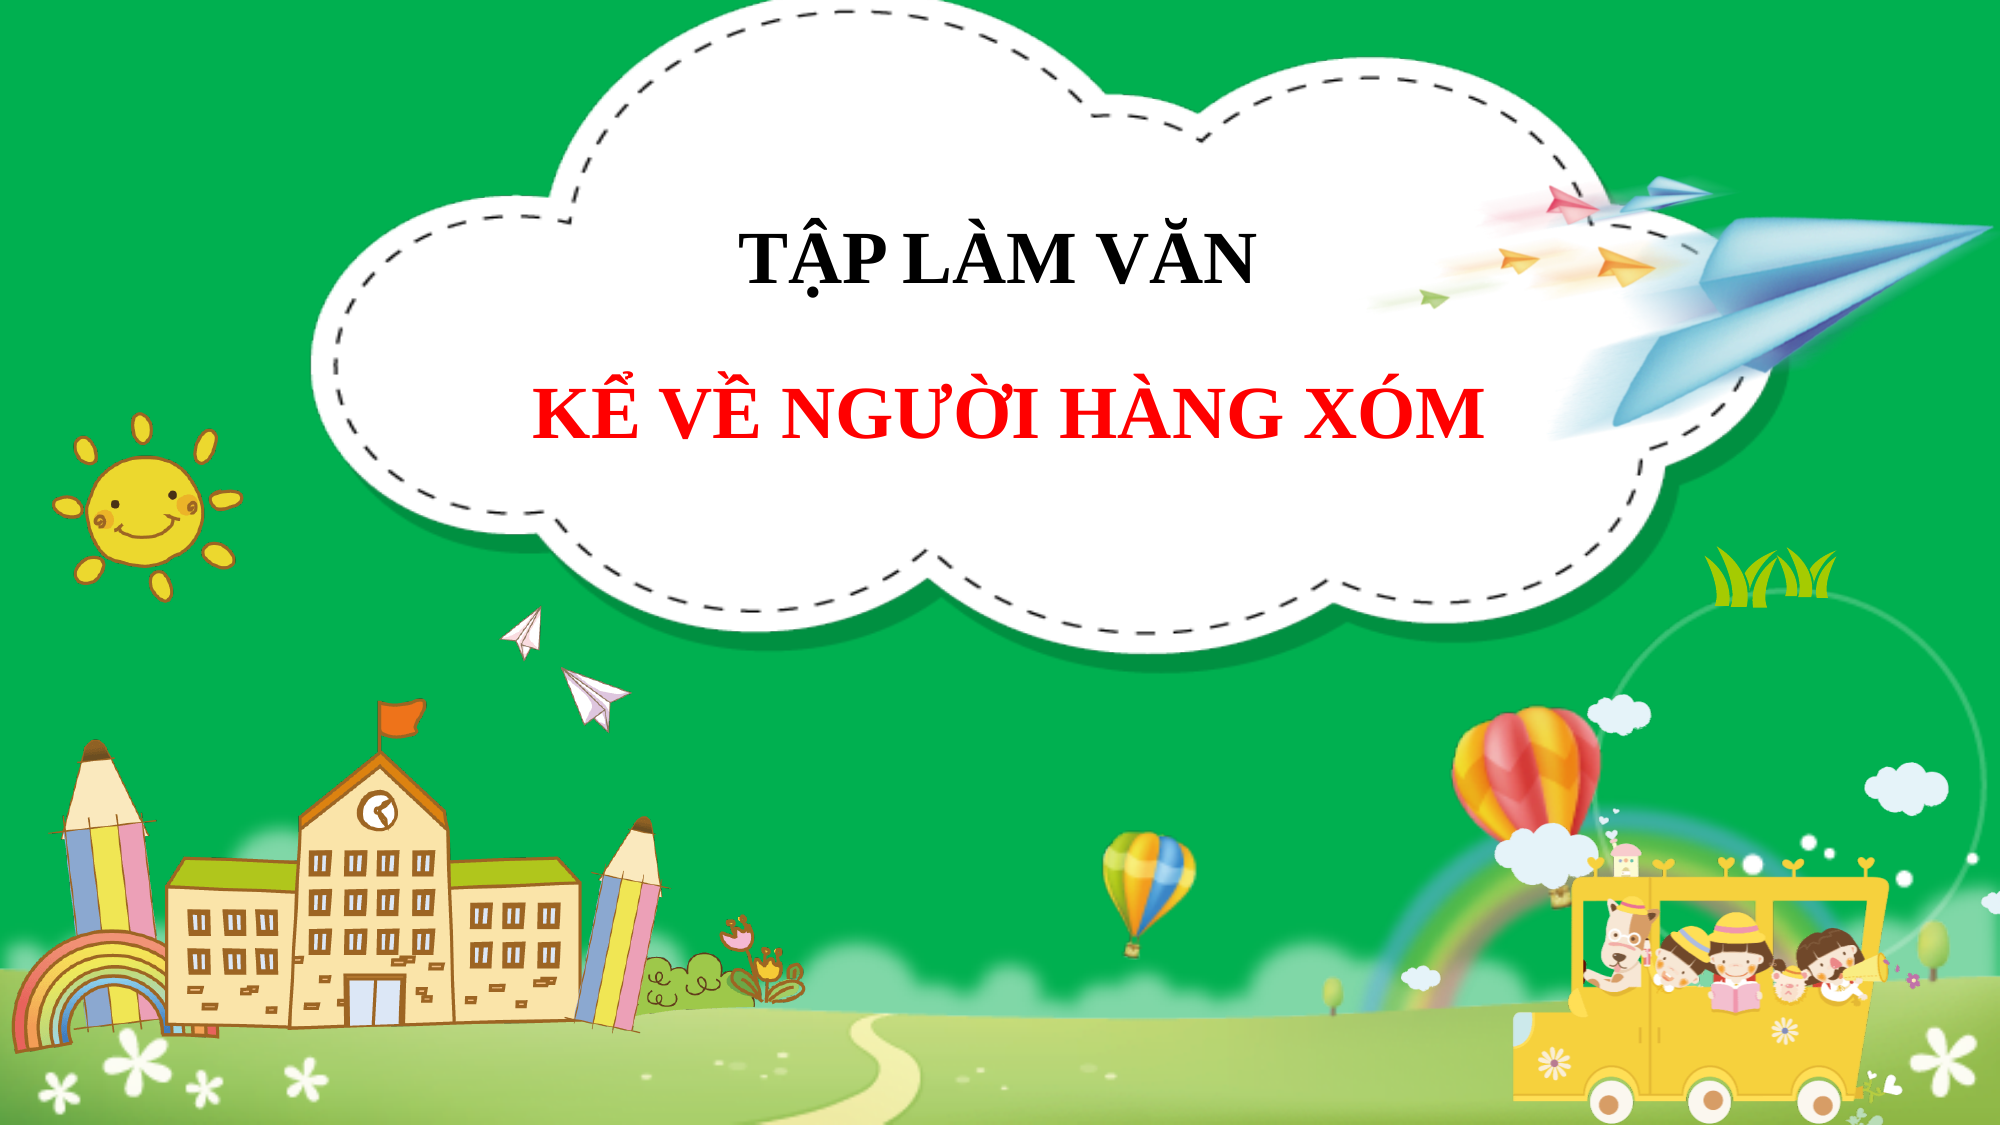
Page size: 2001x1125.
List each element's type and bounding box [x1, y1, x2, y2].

text_box [1290, 87, 2000, 608]
picture [0, 0, 2000, 1125]
